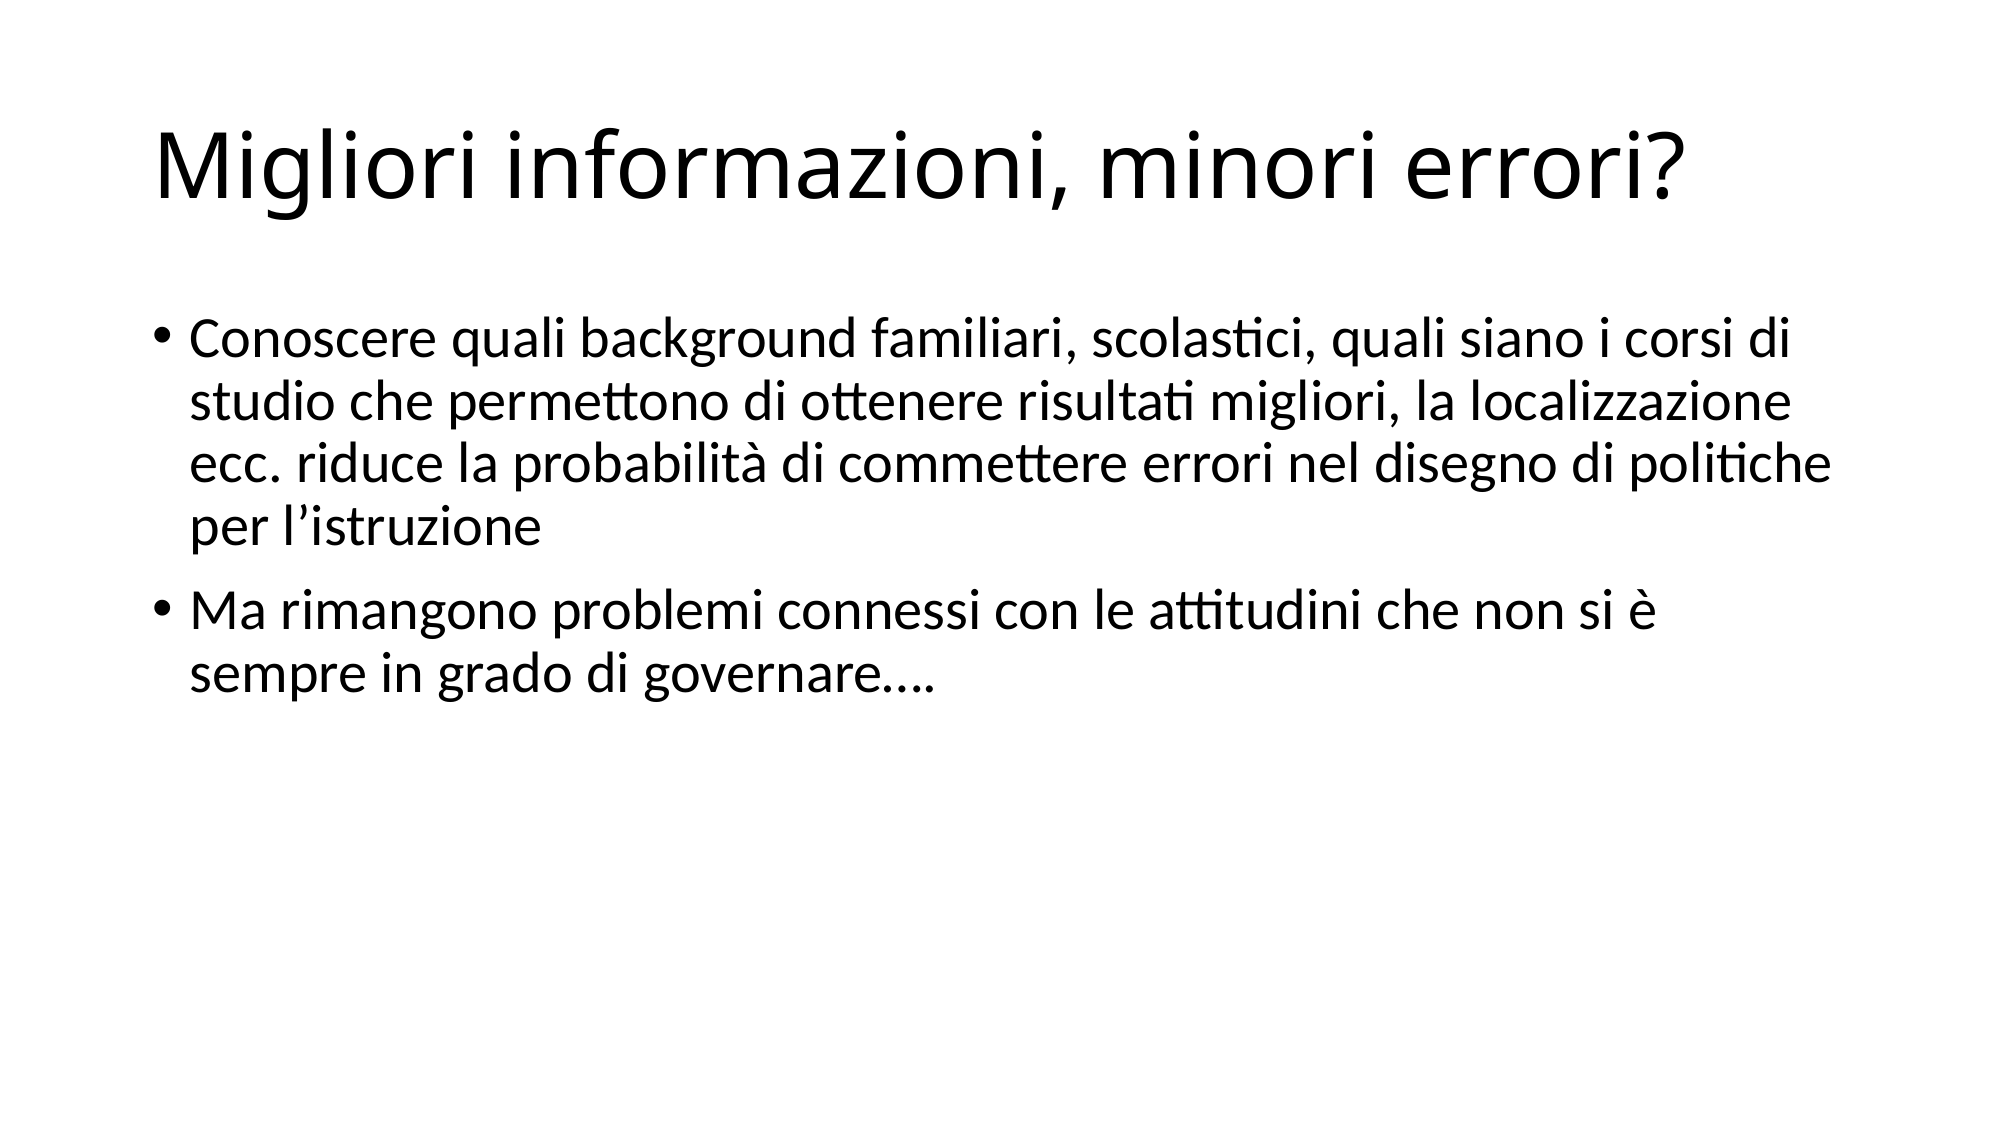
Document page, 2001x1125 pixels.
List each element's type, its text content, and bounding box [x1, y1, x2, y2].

title Migliori informazioni, minori errori? [137, 59, 1863, 278]
list Conoscere quali background familiari, scolastici, quali siano i corsi di studio che permettono di ottenere risultati migliori, la localizzazione ecc. riduce la probabilità di commettere errori nel disegno di politiche per l’istruzione Ma rimangono problemi connessi con le attitudini che non si è sempre in grado di governare…. [137, 299, 1863, 1014]
